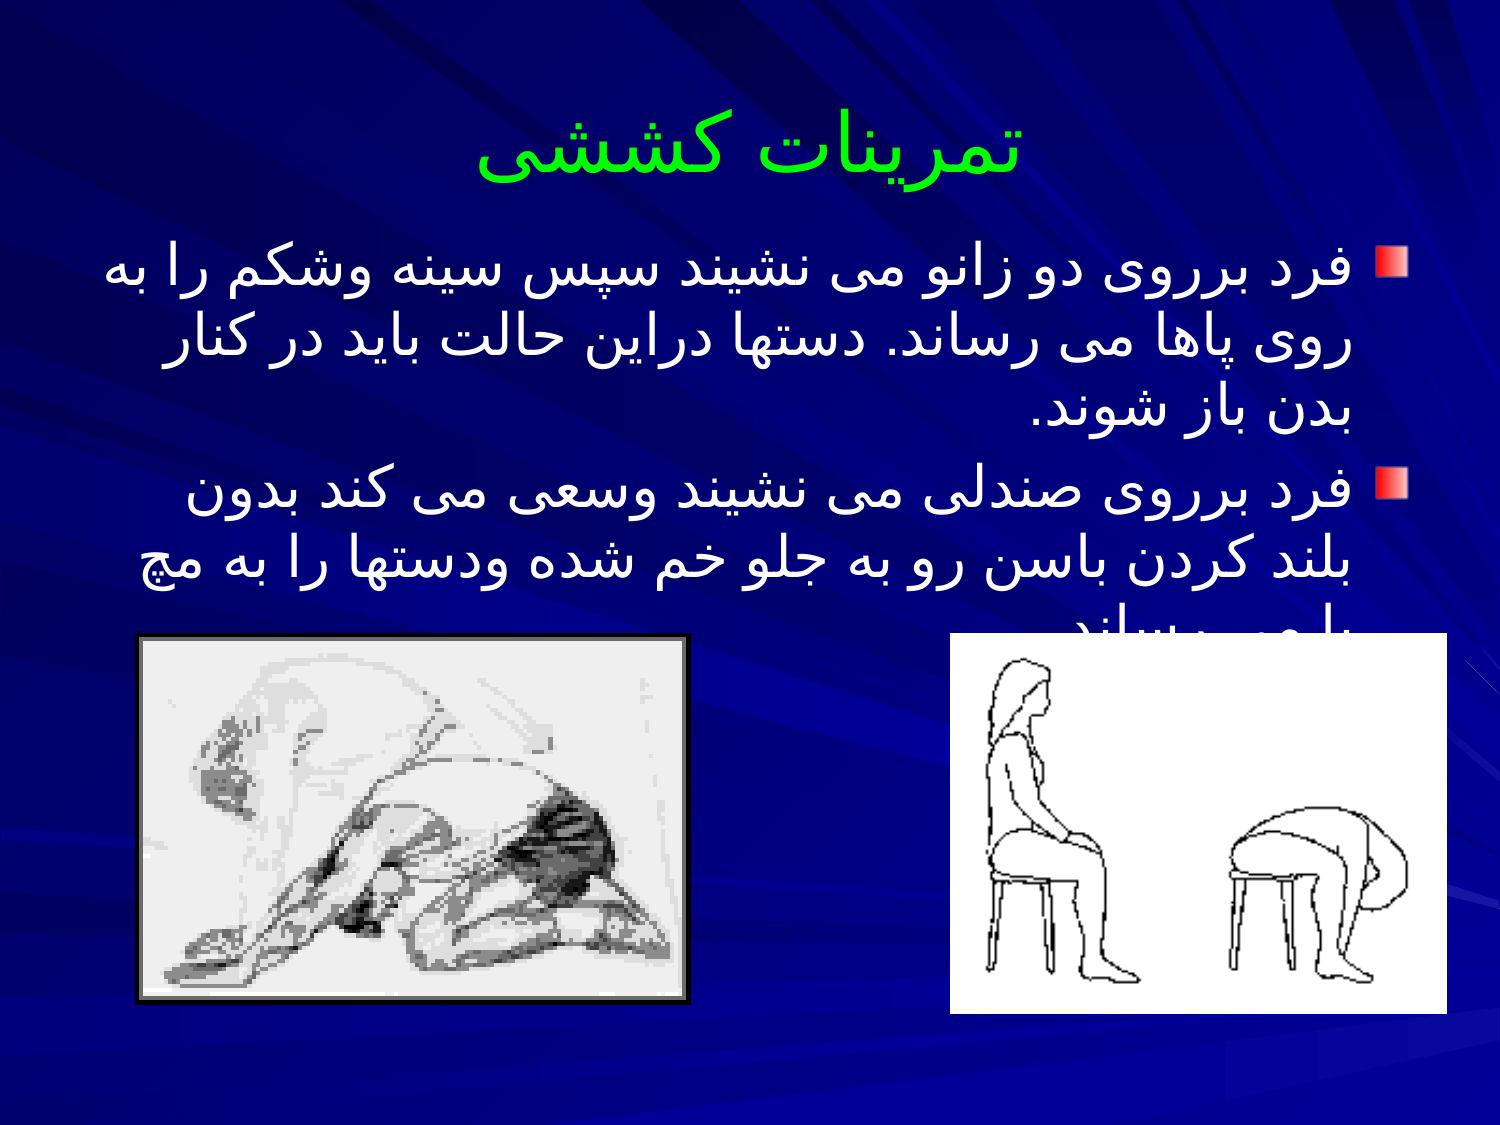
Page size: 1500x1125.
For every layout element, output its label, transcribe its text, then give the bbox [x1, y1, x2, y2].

picture [135, 633, 692, 1006]
picture [1374, 244, 1412, 281]
title تمرینات کششی [74, 45, 1426, 234]
picture [950, 632, 1448, 1014]
picture [1374, 465, 1412, 503]
list فرد برروی دو زانو می نشیند سپس سینه وشکم را به روی پاها می رساند. دستها دراین حالت باید در کنار بدن باز شوند. فرد برروی صندلی می نشیند وسعی می کند بدون بلند کردن باسن رو به جلو خم شده ودستها را به مچ پا می رساند . [76, 219, 1427, 959]
